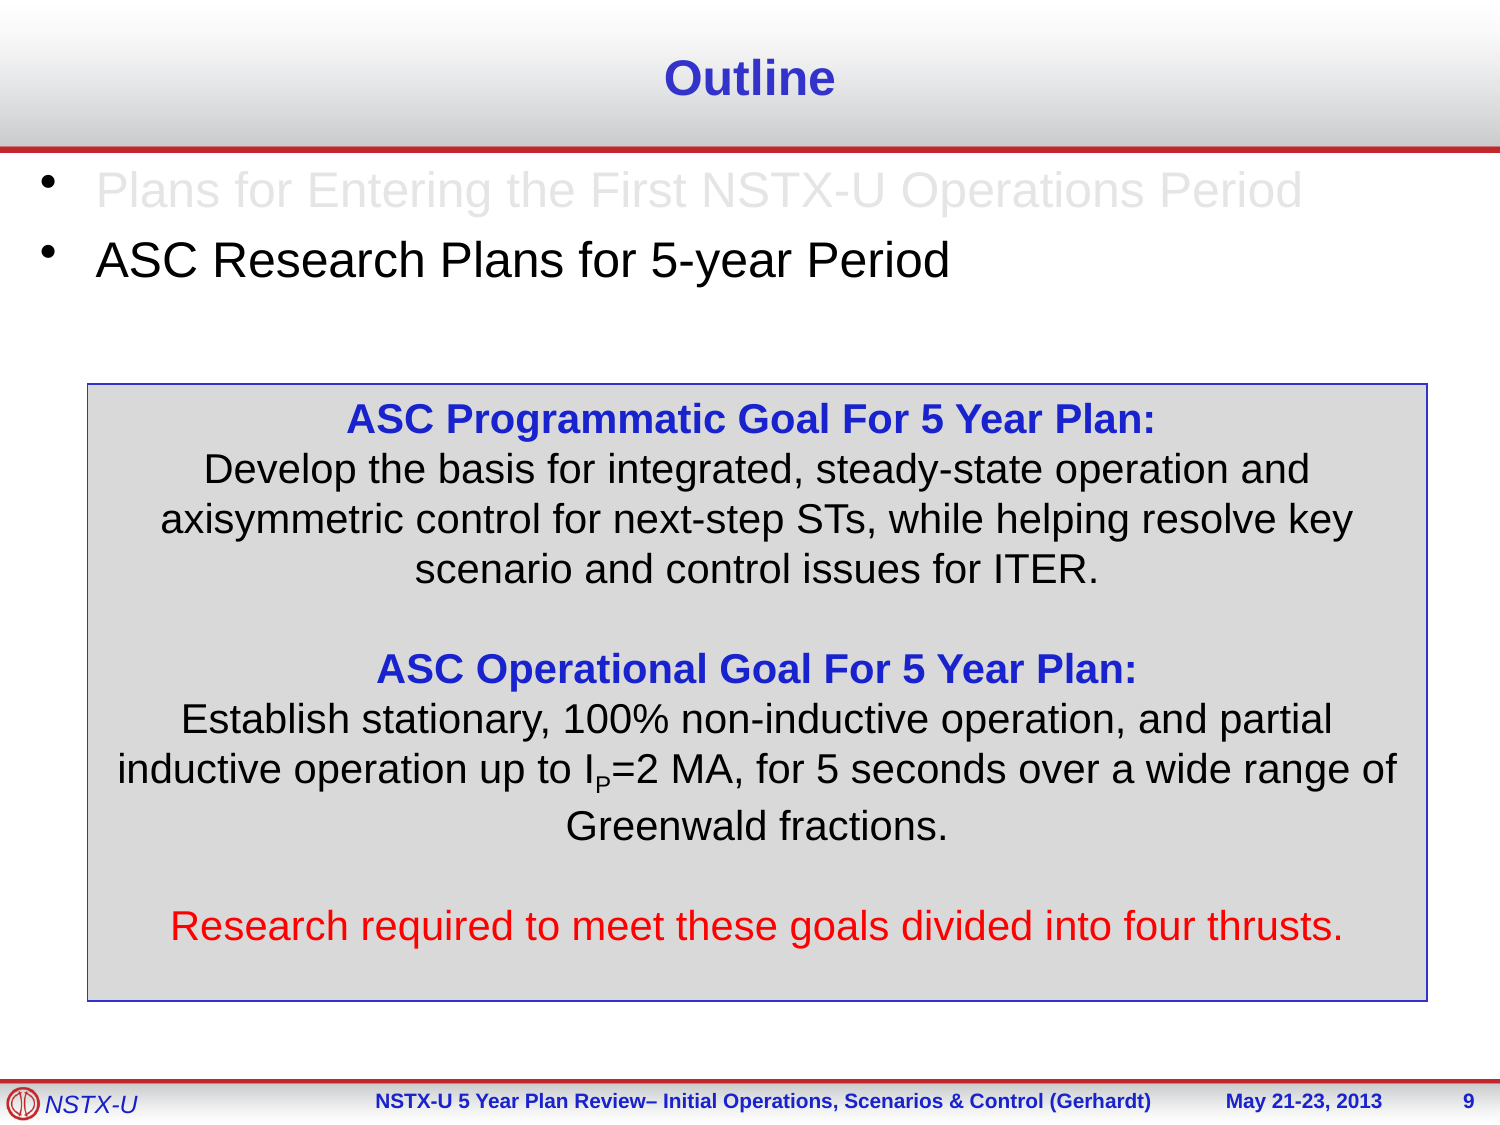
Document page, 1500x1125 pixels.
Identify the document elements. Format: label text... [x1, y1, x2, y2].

list Plans for Entering the First NSTX-U Operations Period ASC Research Plans for 5-year Period [24, 149, 1463, 351]
title Outline [0, 0, 1500, 151]
text_box ASC Programmatic Goal For 5 Year Plan: Develop the basis for integrated, steady-state operation and axisymmetric control for next-step STs, while helping resolve key scenario and control issues for ITER. ASC Operational Goal For 5 Year Plan: Establish stationary, 100% non-inductive operation, and partial inductive operation up to IP=2 MA, for 5 seconds over a wide range of Greenwald fractions. Research required to meet these goals divided into four thrusts. [87, 384, 1428, 1001]
picture [0, 1079, 1500, 1125]
